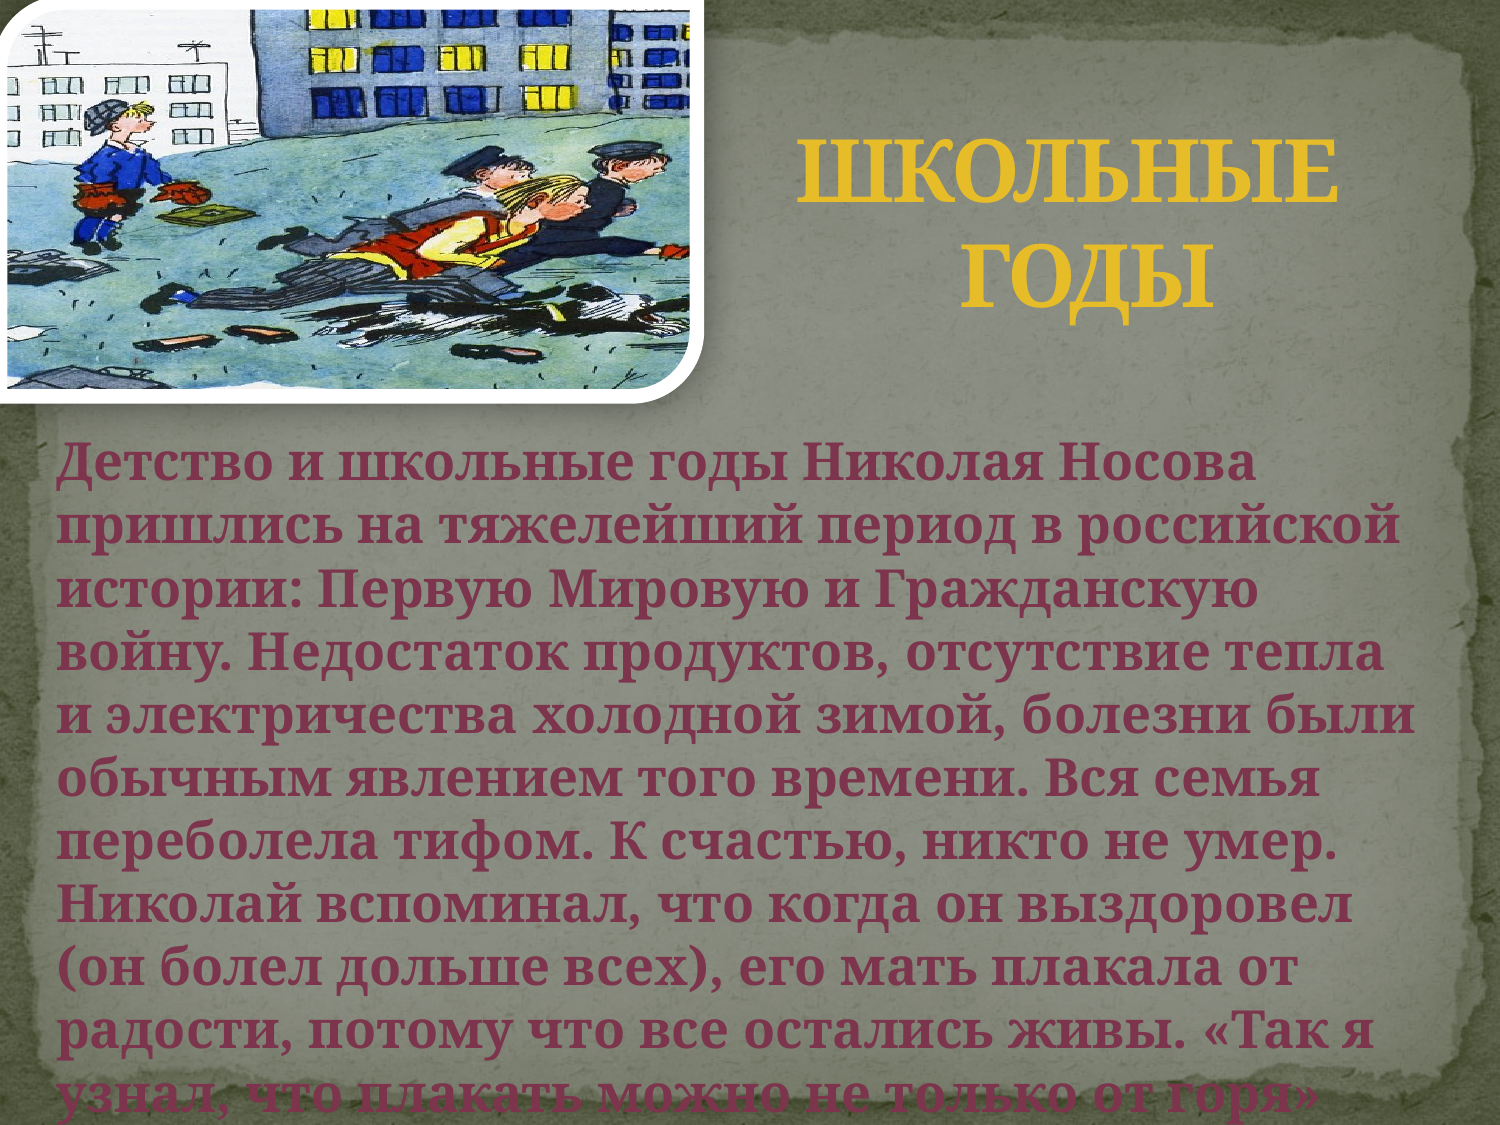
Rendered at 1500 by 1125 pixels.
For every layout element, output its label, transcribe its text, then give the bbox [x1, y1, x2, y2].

picture [0, 3, 697, 397]
list Детство и школьные годы Николая Носова пришлись на тяжелейший период в российской истории: Первую Мировую и Гражданскую войну. Недостаток продуктов, отсутствие тепла и электричества холодной зимой, болезни были обычным явлением того времени. Вся семья переболела тифом. К счастью, никто не умер. Николай вспоминал, что когда он выздоровел (он болел дольше всех), его мать плакала от радости, потому что все остались живы. «Так я узнал, что плакать можно не только от горя» [41, 420, 1439, 1125]
title ШКОЛЬНЫЕ ГОДЫ [749, 0, 1425, 333]
